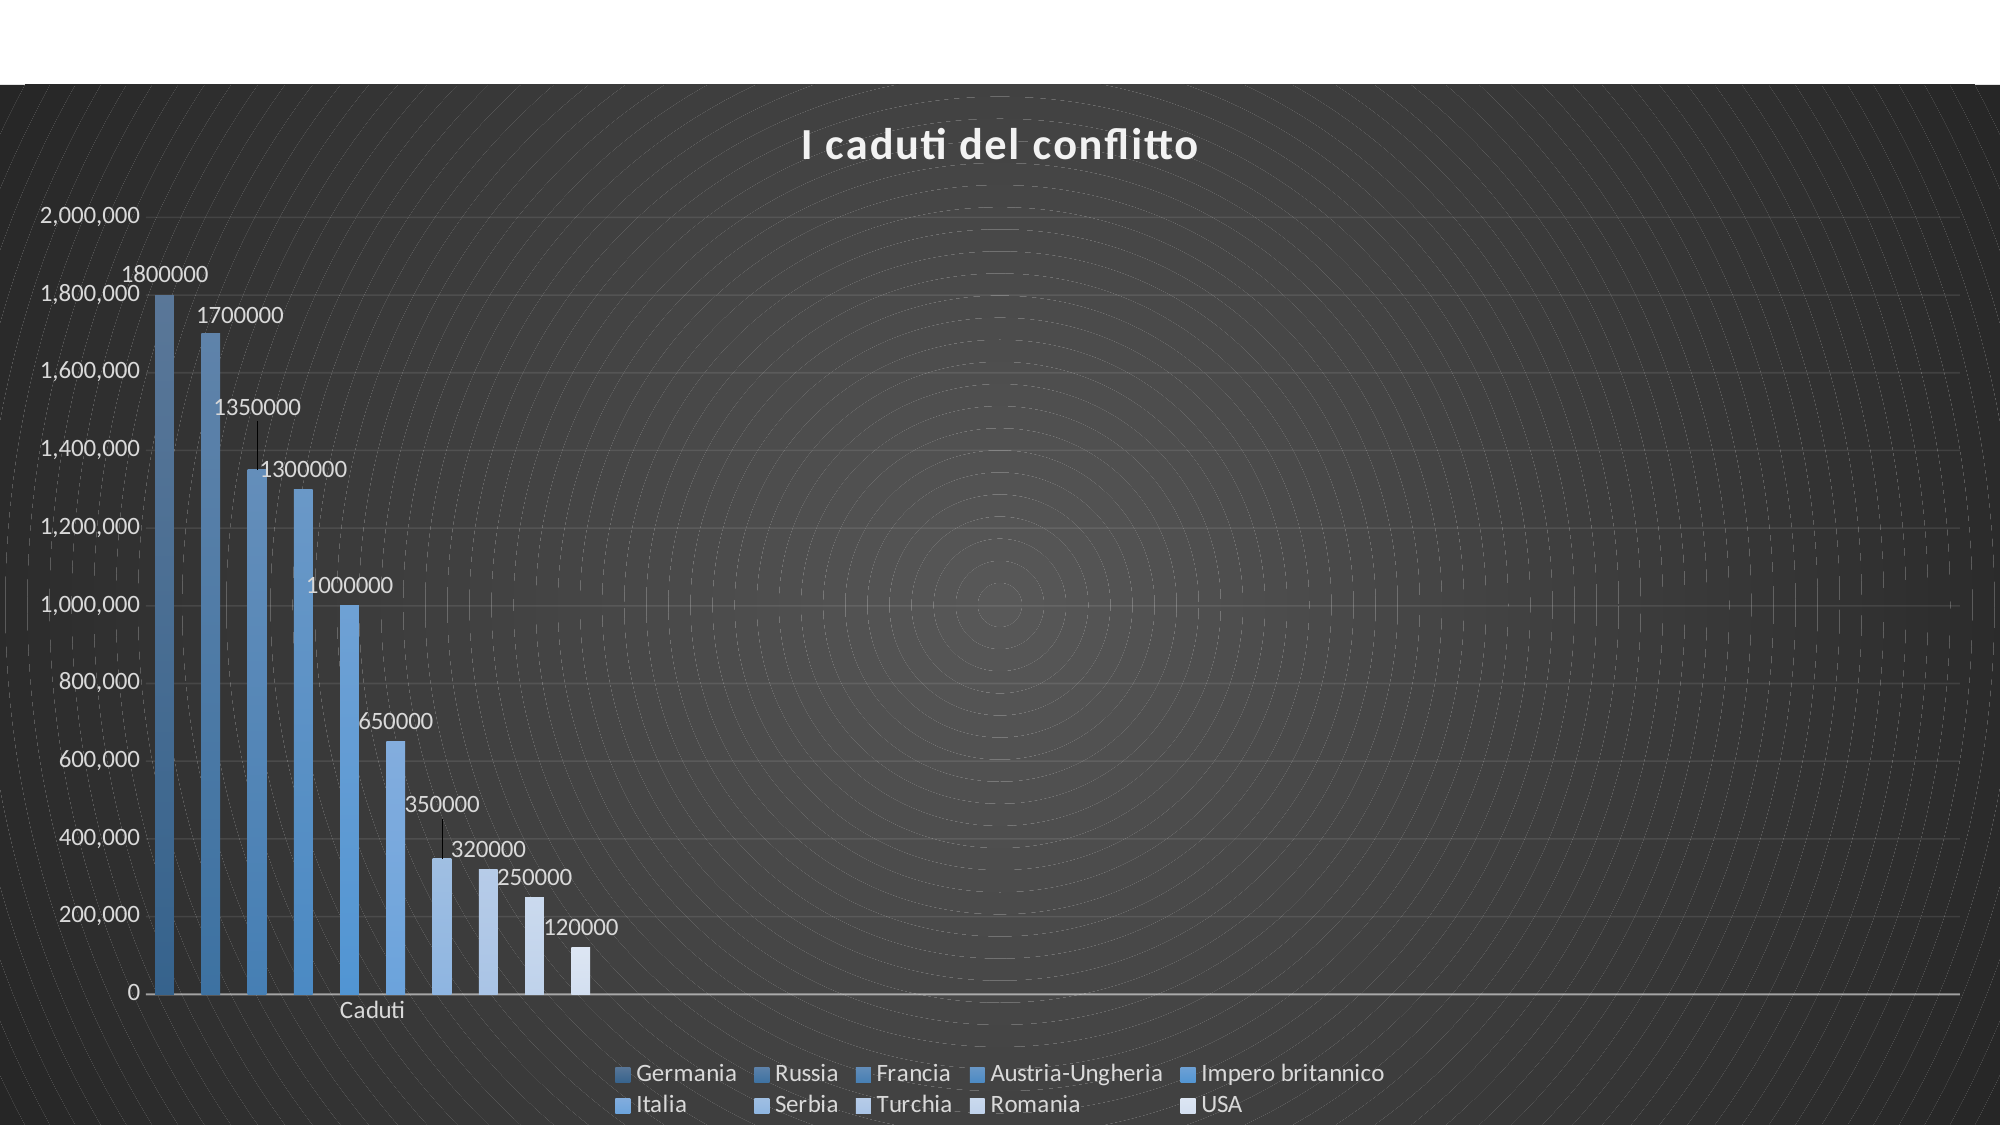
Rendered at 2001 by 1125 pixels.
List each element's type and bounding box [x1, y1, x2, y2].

chart [0, 84, 2000, 1125]
